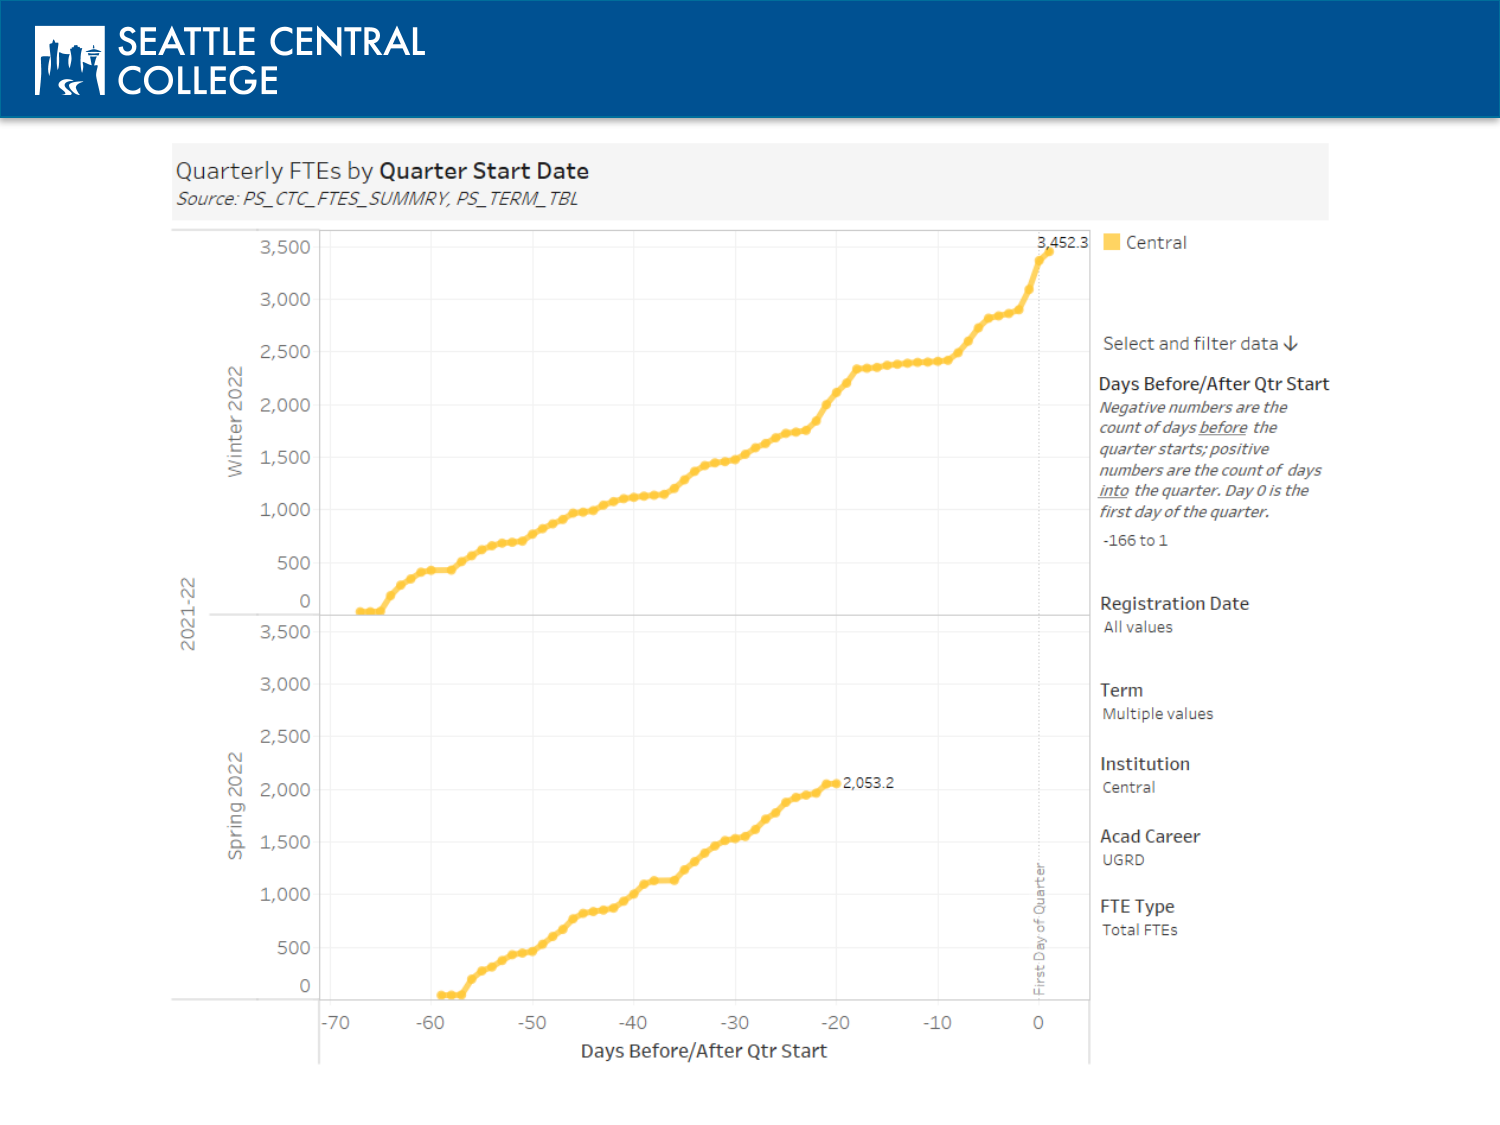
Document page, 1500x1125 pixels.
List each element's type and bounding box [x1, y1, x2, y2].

picture [158, 128, 1343, 1079]
picture [35, 25, 425, 95]
